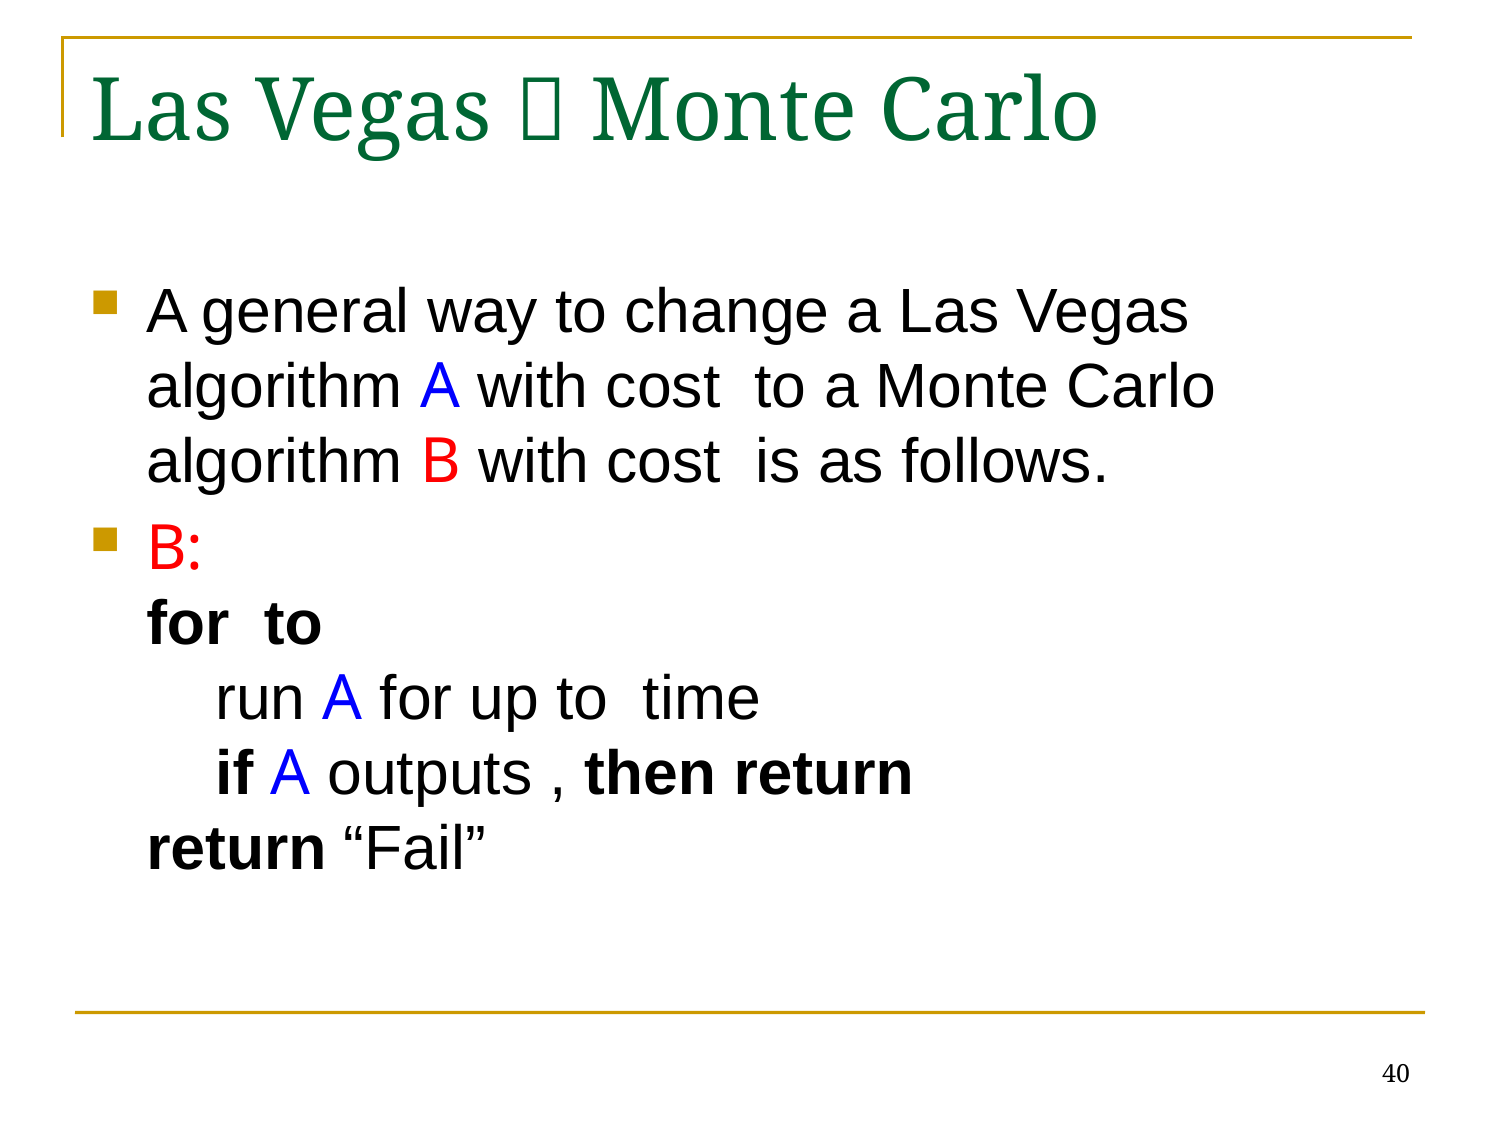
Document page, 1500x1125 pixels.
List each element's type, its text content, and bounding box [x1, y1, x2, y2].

title Las Vegas  Monte Carlo [75, 45, 1425, 233]
slide_number 40 [1074, 1024, 1425, 1100]
